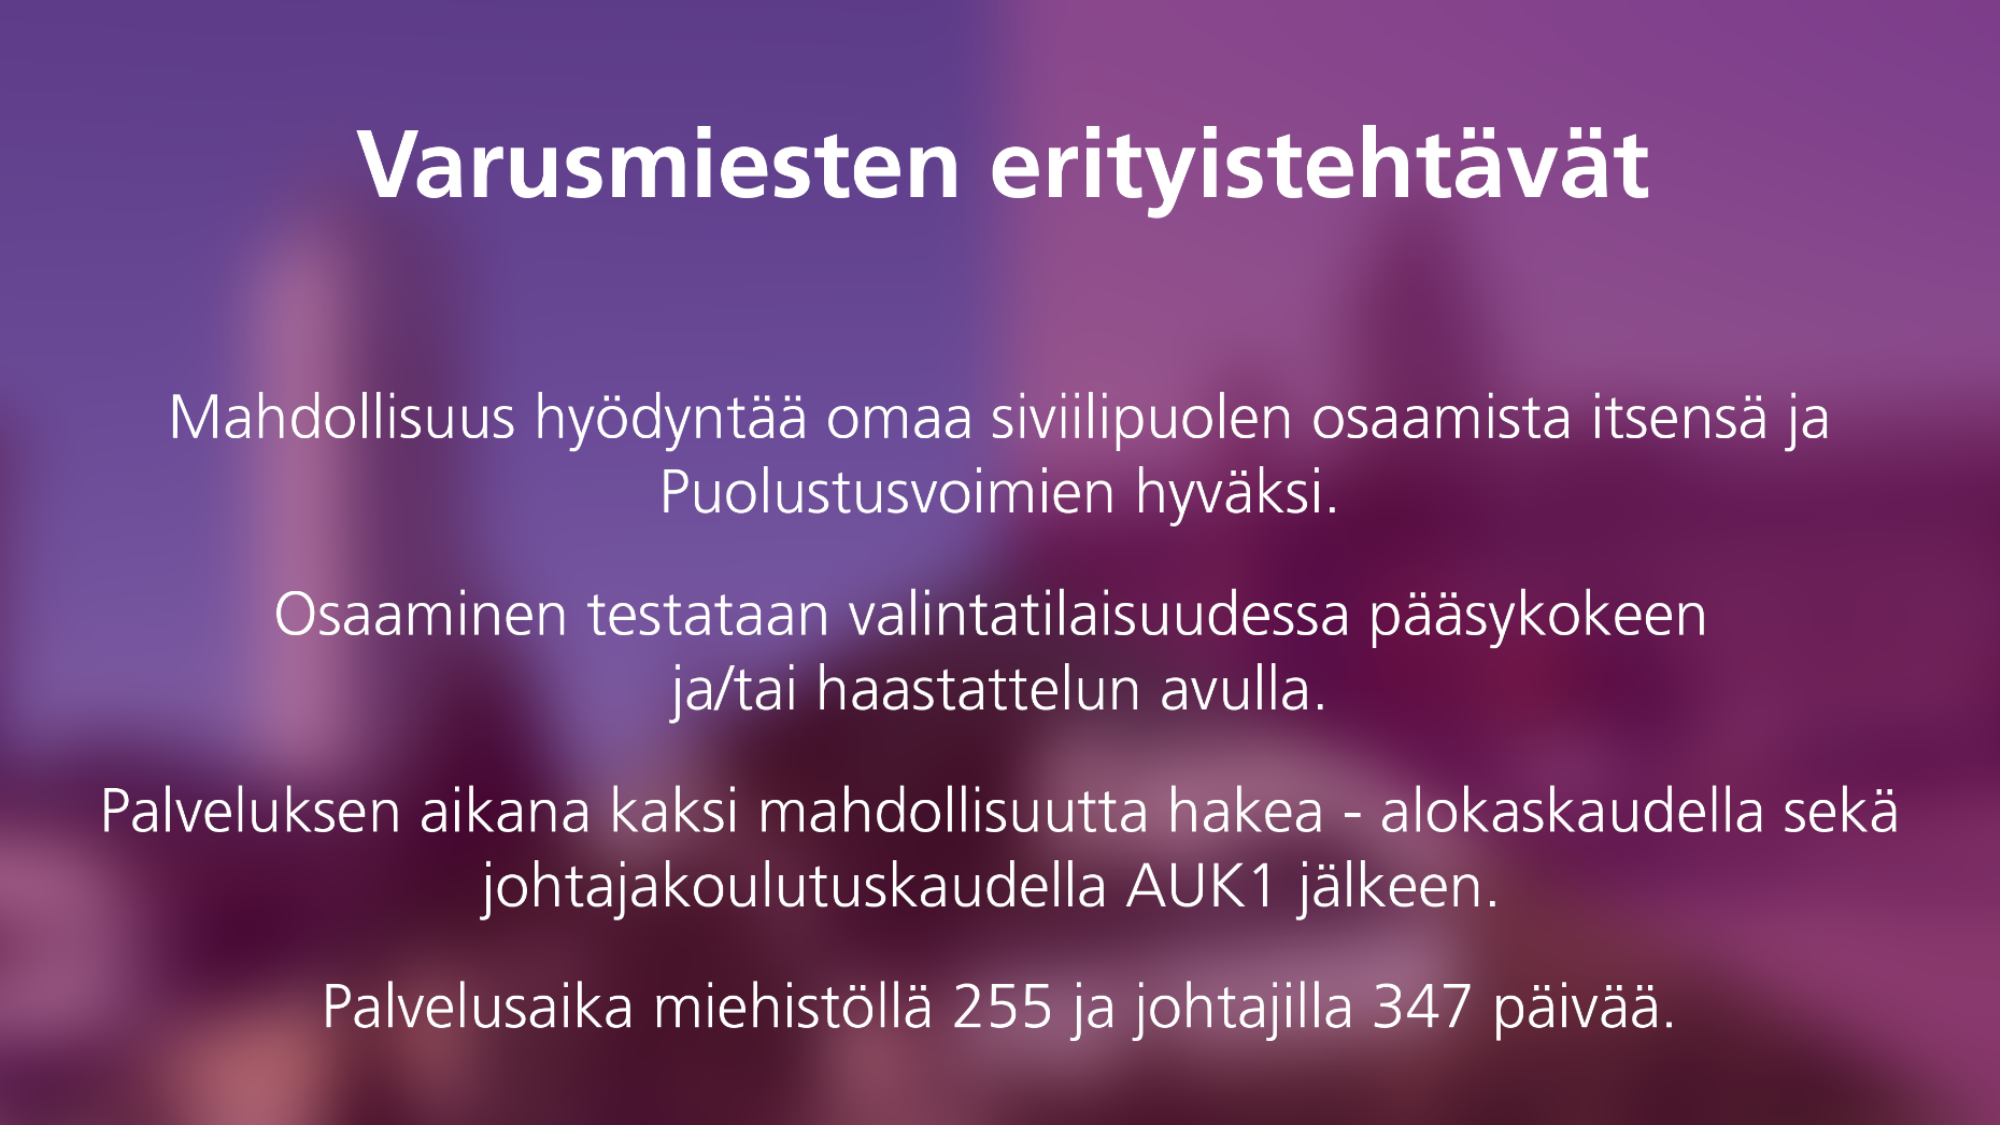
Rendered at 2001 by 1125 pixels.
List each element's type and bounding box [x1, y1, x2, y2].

list [0, 0, 2000, 1125]
